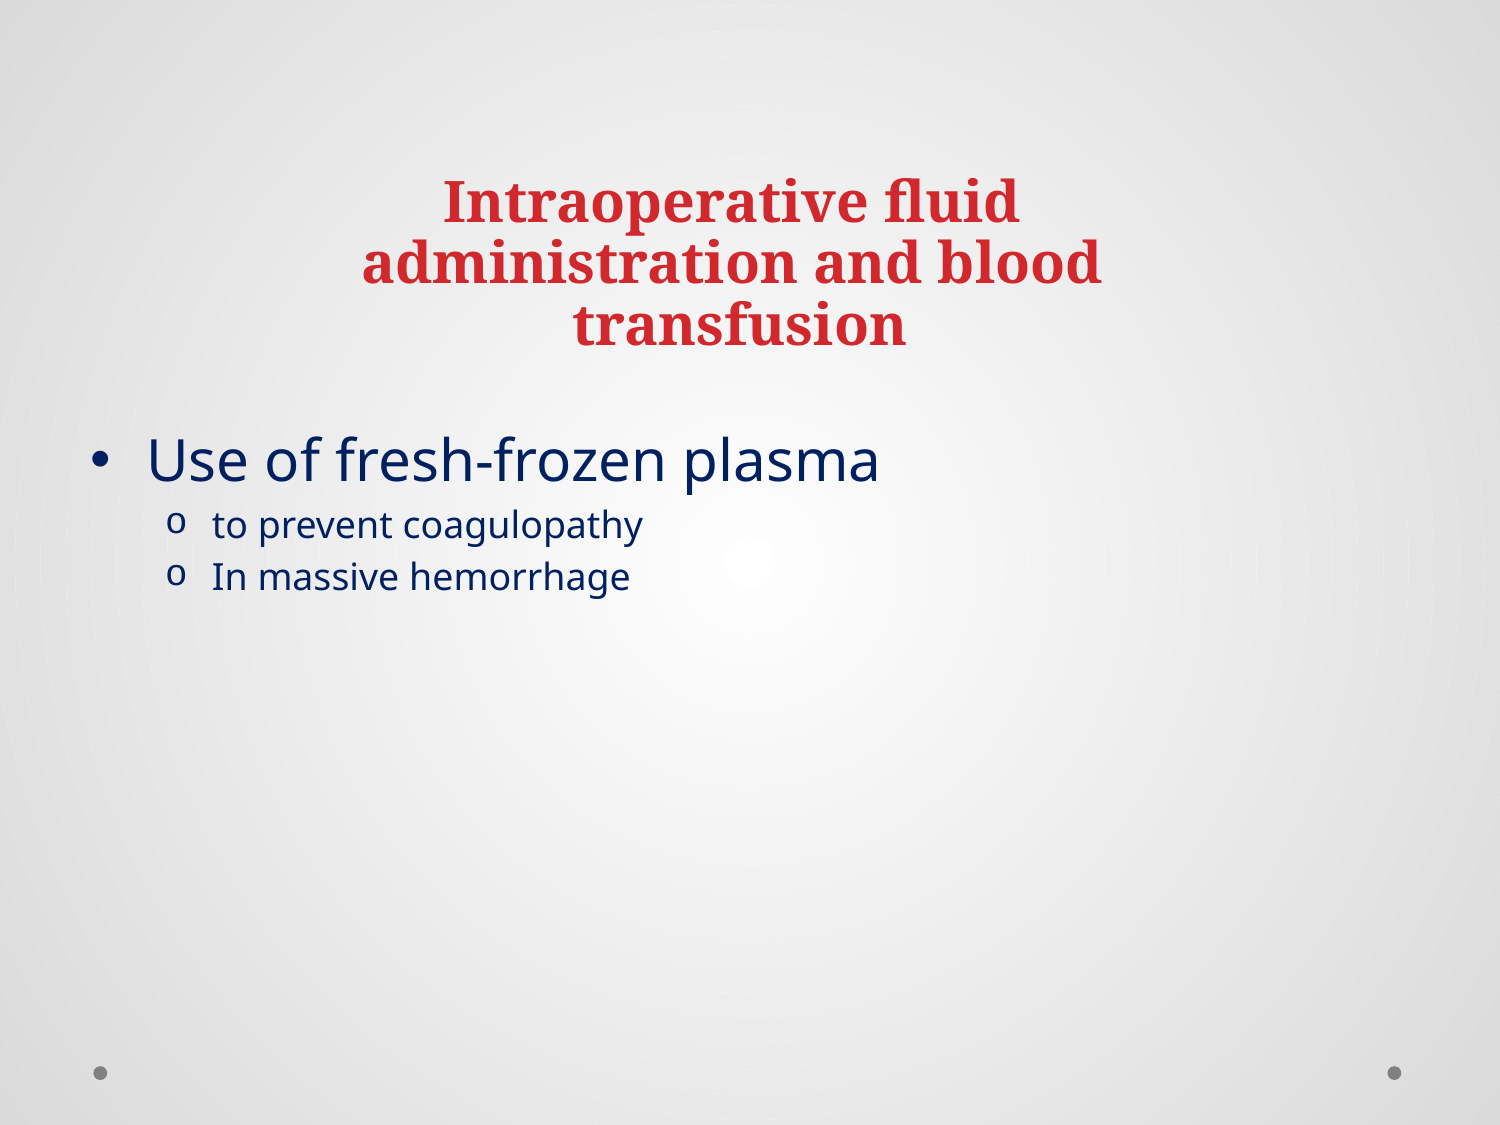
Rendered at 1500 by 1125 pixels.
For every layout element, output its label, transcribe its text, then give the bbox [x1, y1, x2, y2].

title Intraoperative fluid administration and blood transfusion [64, 101, 1415, 365]
list Use of fresh-frozen plasma to prevent coagulopathy In massive hemorrhage [75, 262, 1425, 1005]
